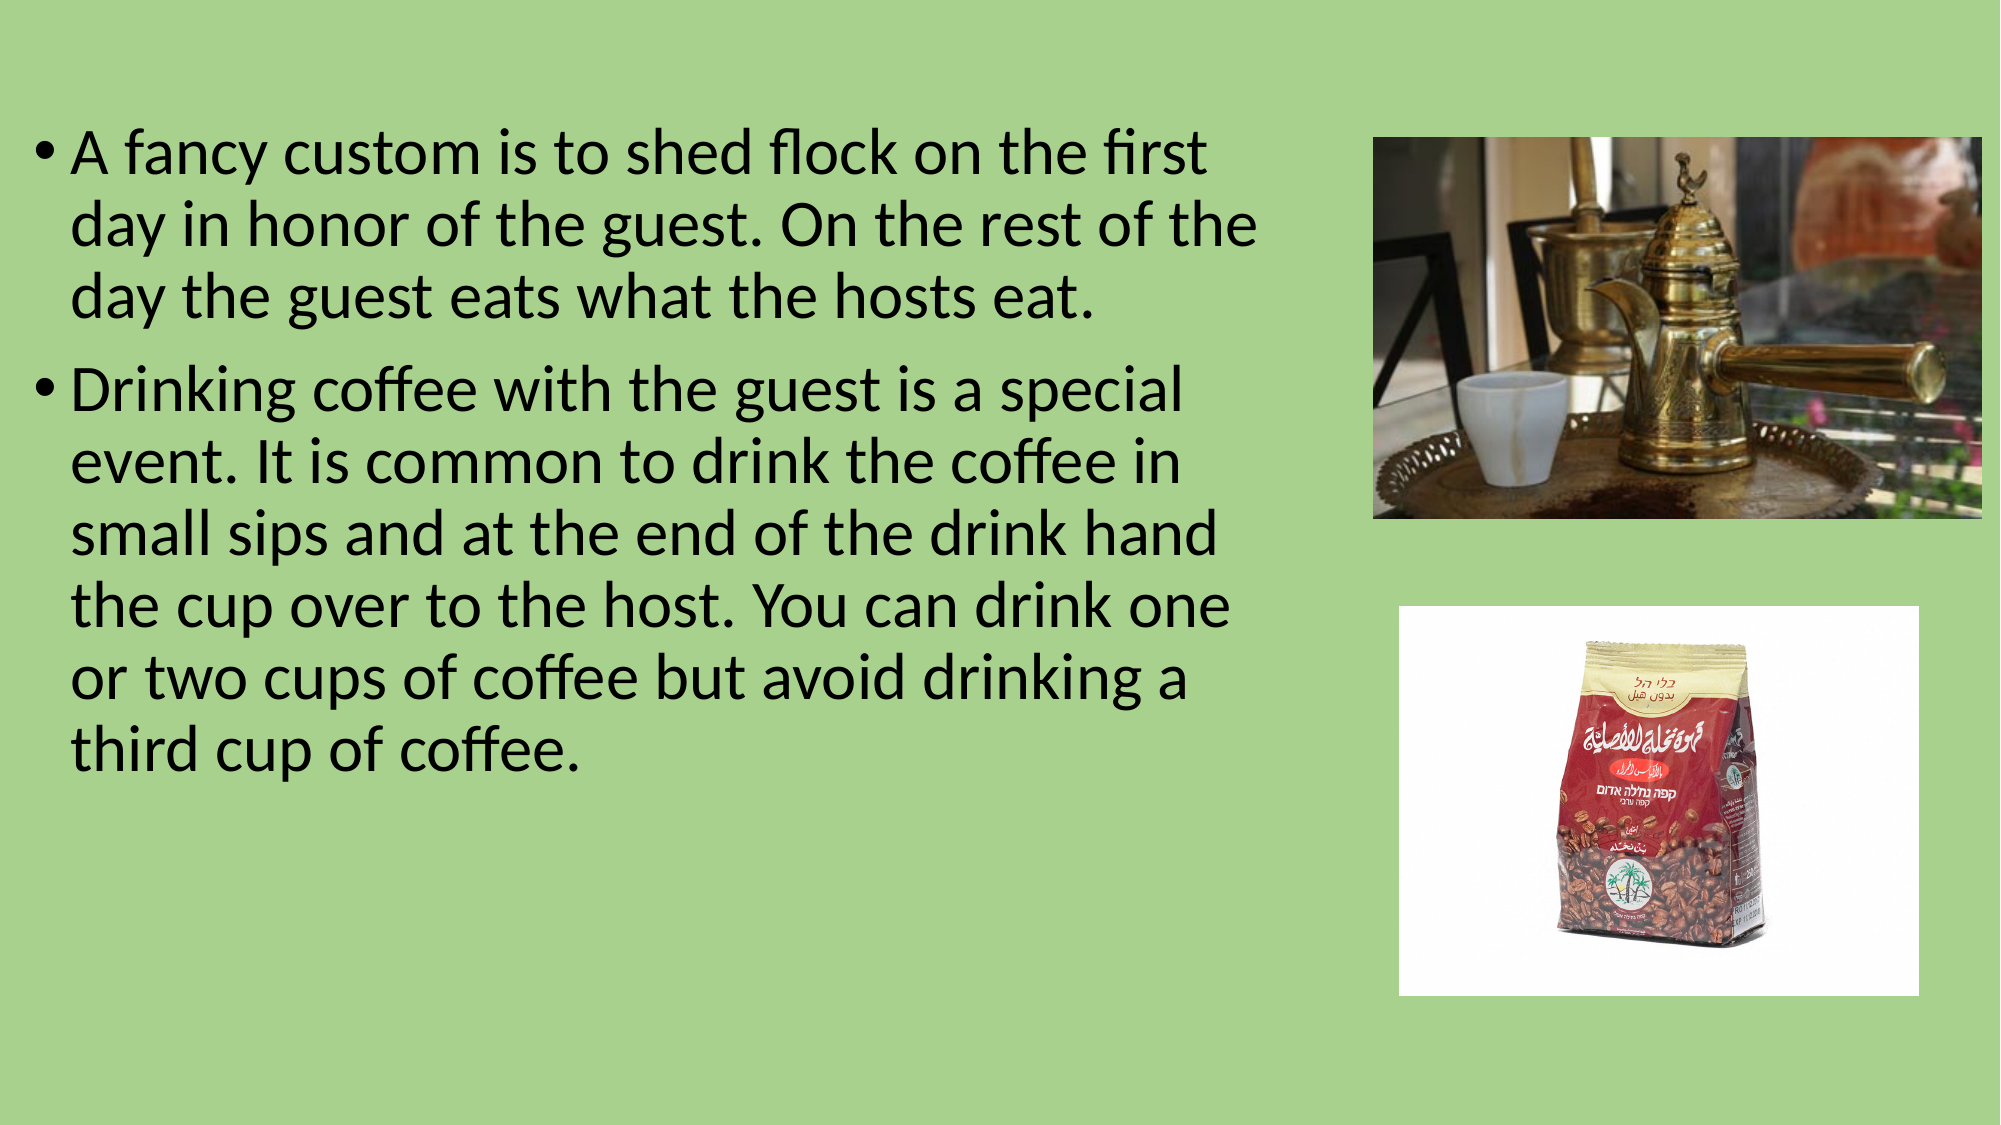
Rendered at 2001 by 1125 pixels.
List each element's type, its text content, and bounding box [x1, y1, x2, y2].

picture [1399, 605, 1919, 996]
picture [1373, 137, 1982, 519]
list A fancy custom is to shed flock on the first day in honor of the guest. On the rest of the day the guest eats what the hosts eat. Drinking coffee with the guest is a special event. It is common to drink the coffee in small sips and at the end of the drink hand the cup over to the host. You can drink one or two cups of coffee but avoid drinking a third cup of coffee. [18, 18, 1288, 961]
